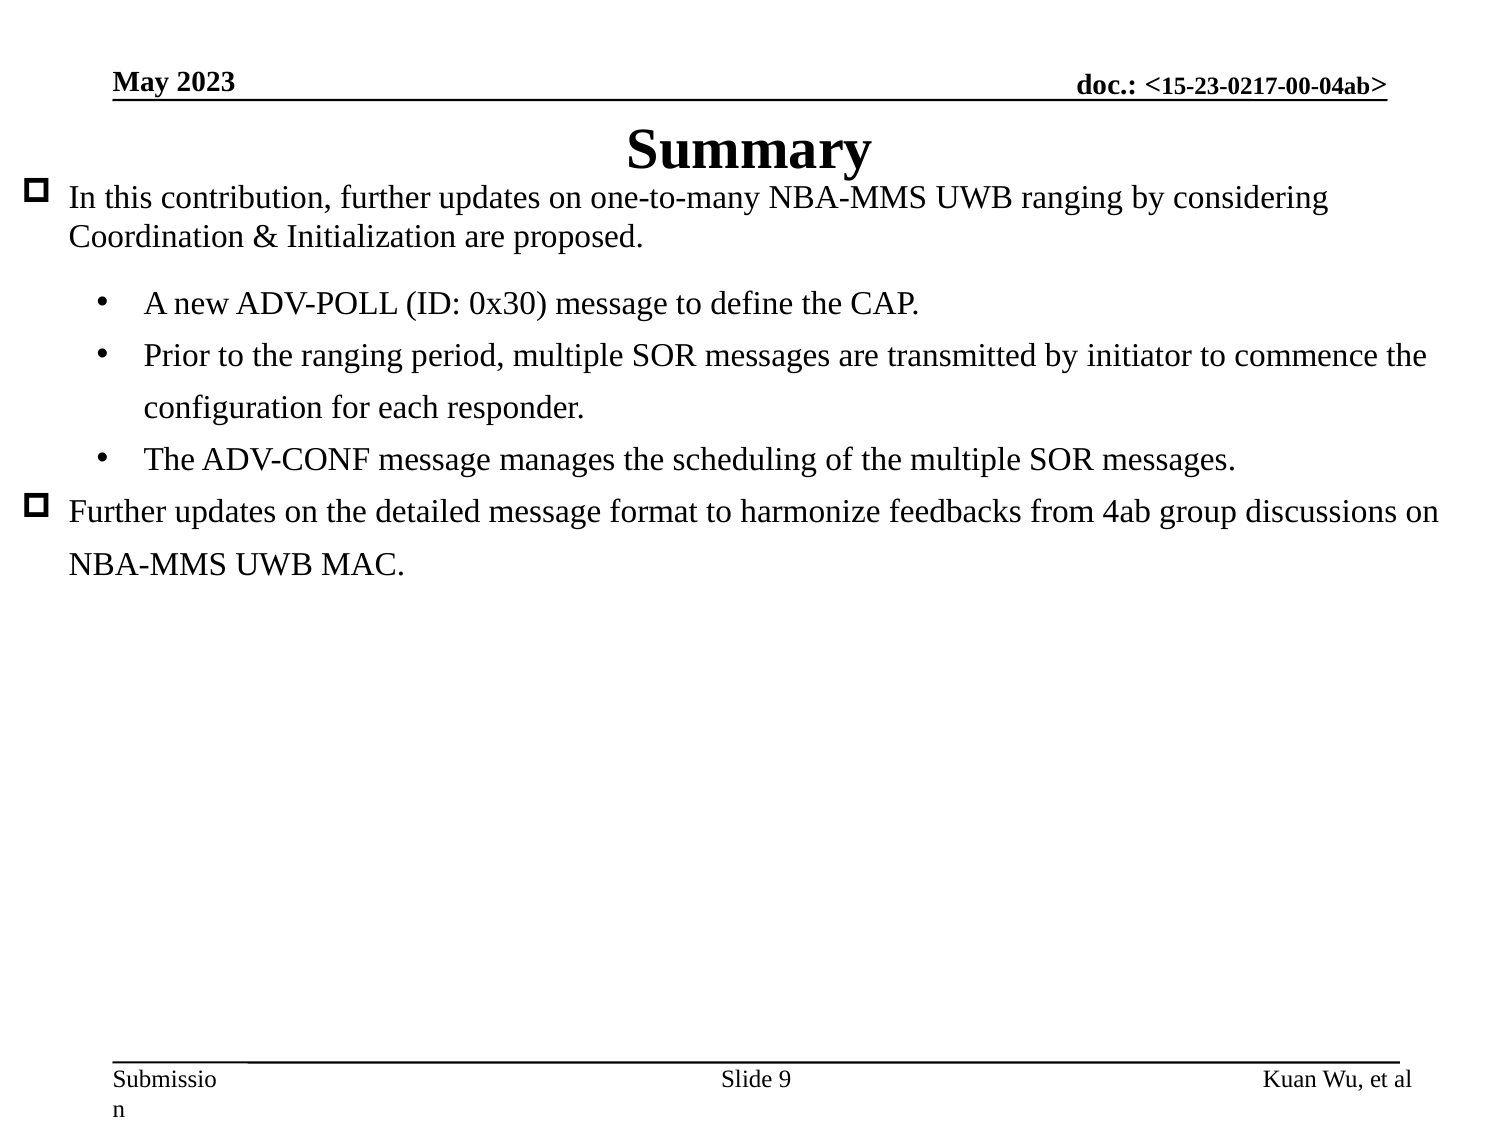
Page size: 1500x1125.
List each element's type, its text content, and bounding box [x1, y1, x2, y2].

slide_number Slide 9 [712, 1062, 800, 1093]
footer Kuan Wu, et al [800, 1062, 1413, 1093]
text_box Summary [94, 102, 1406, 167]
text_box In this contribution, further updates on one-to-many NBA-MMS UWB ranging by considering Coordination & Initialization are proposed. A new ADV-POLL (ID: 0x30) message to define the CAP. Prior to the ranging period, multiple SOR messages are transmitted by initiator to commence the configuration for each responder. The ADV-CONF message manages the scheduling of the multiple SOR messages. Further updates on the detailed message format to harmonize feedbacks from 4ab group discussions on NBA-MMS UWB MAC. [6, 167, 1499, 590]
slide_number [112, 62, 375, 98]
